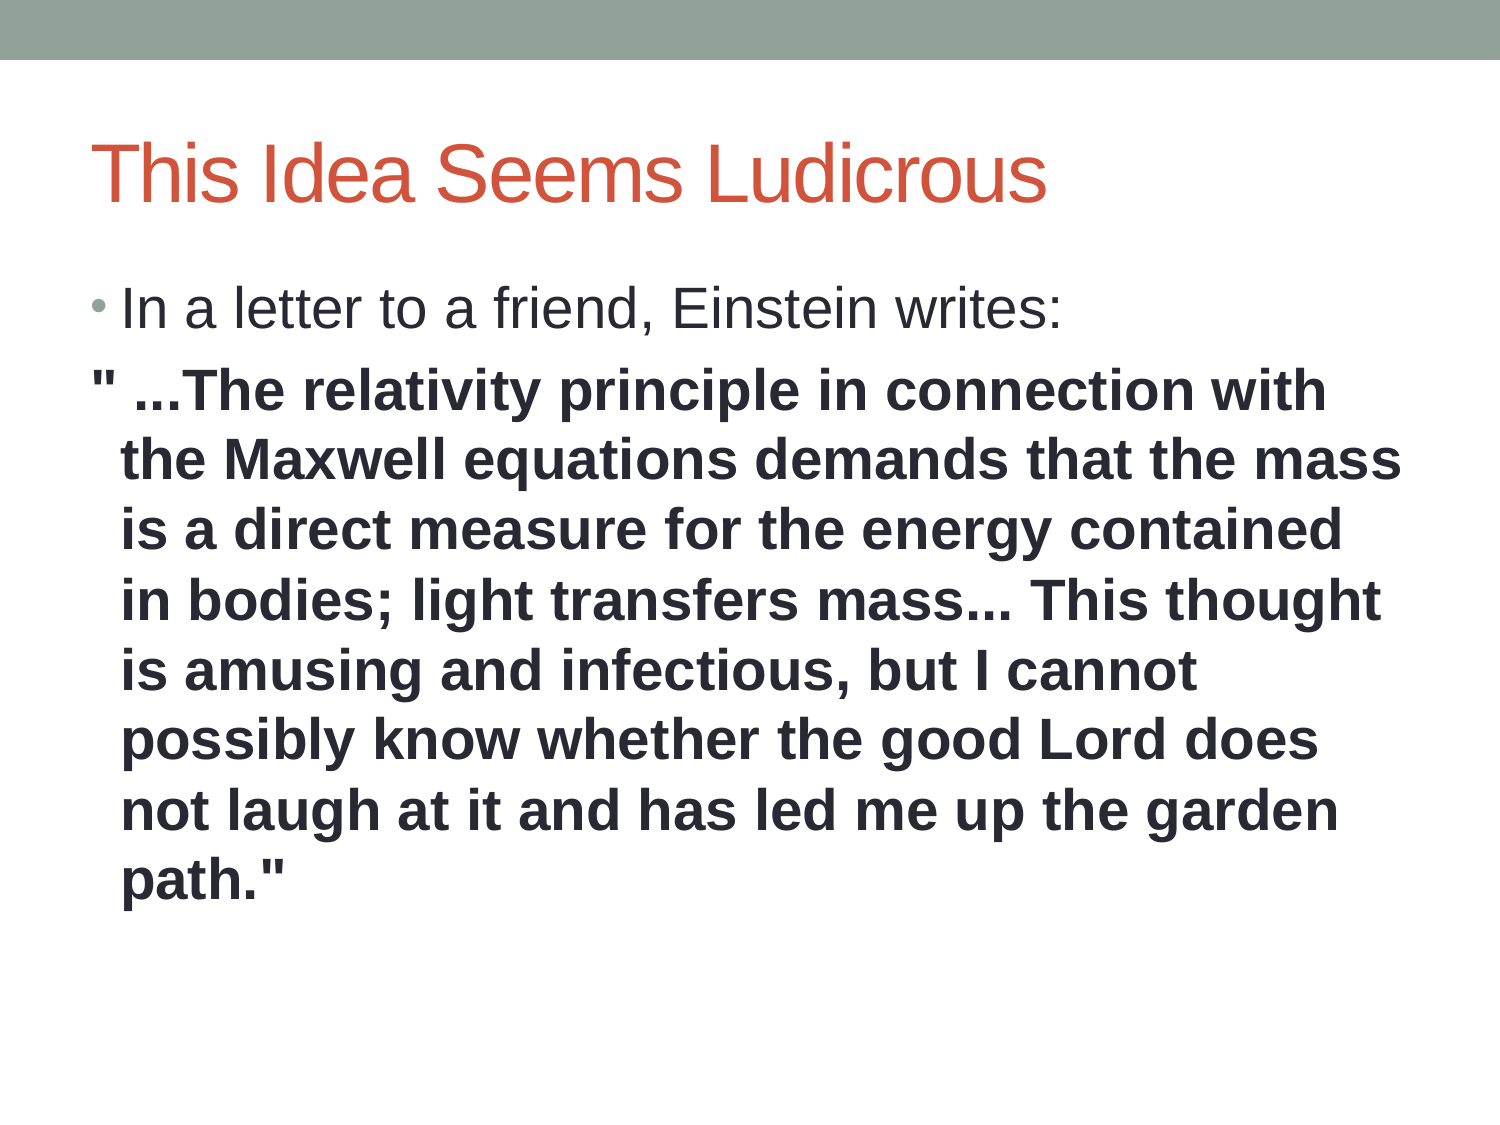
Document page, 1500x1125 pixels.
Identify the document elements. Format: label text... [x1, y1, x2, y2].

list In a letter to a friend, Einstein writes: " ...The relativity principle in connection with the Maxwell equations demands that the mass is a direct measure for the energy contained in bodies; light transfers mass... This thought is amusing and infectious, but I cannot possibly know whether the good Lord does not laugh at it and has led me up the garden path." [75, 262, 1425, 1063]
title This Idea Seems Ludicrous [75, 87, 1425, 250]
